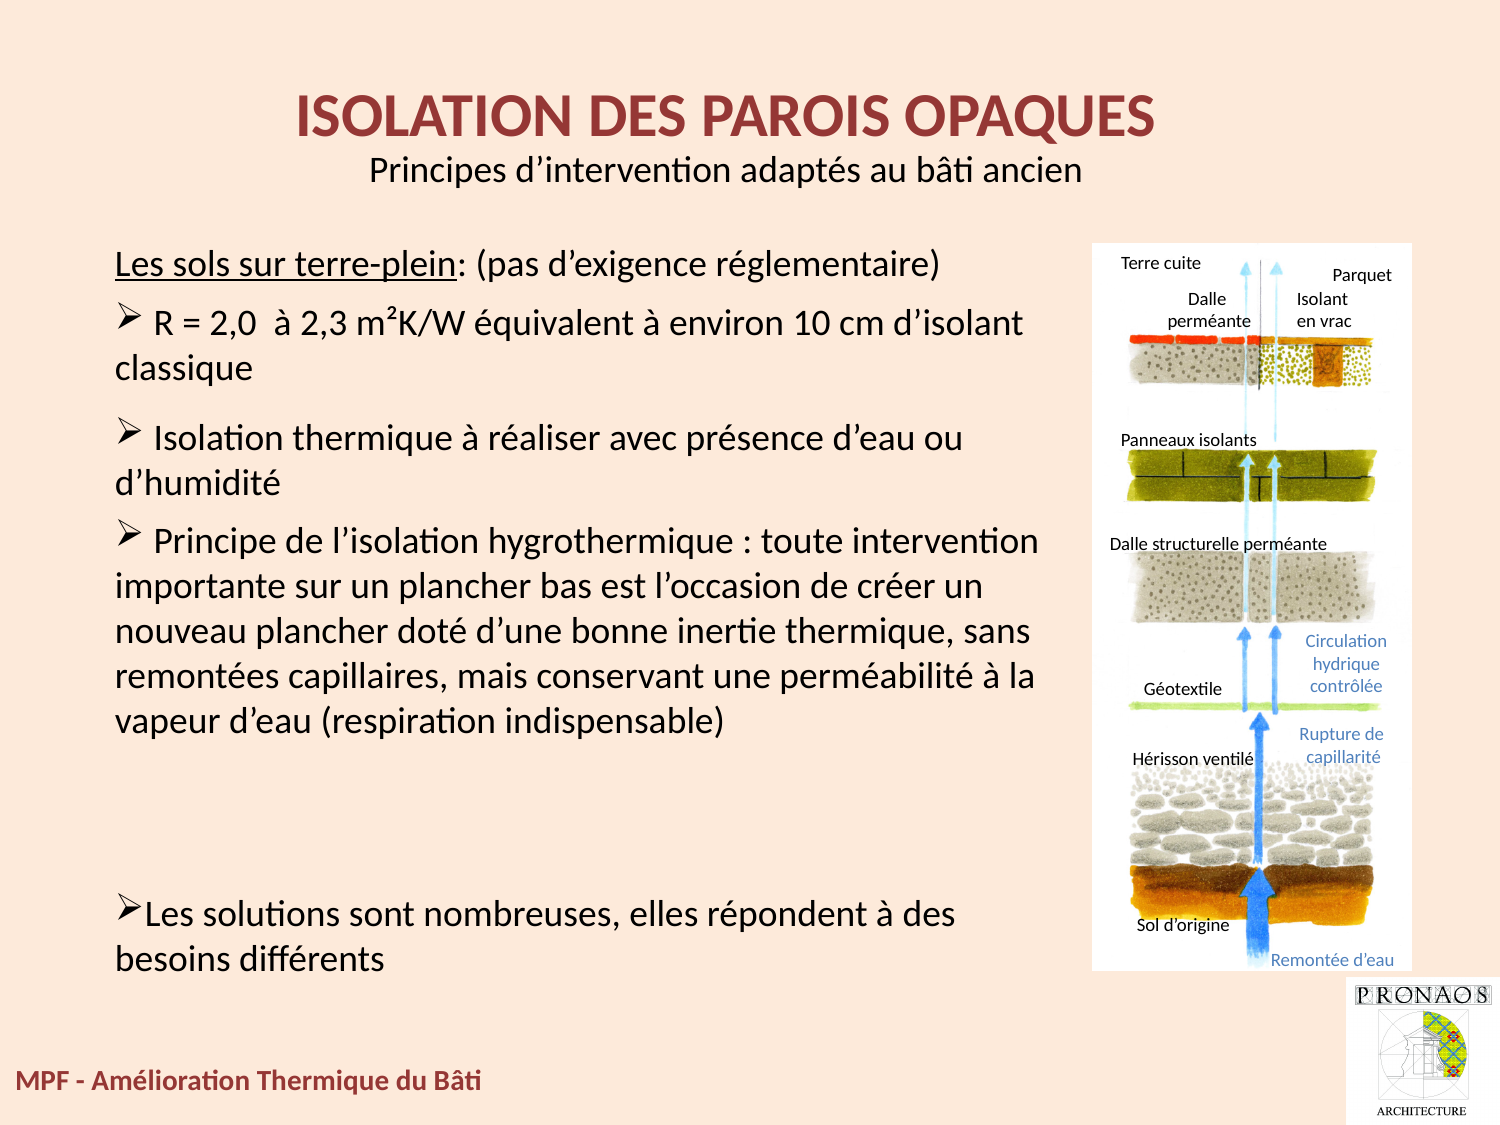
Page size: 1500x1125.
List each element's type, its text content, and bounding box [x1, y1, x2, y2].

text_box ISOLATION DES PAROIS OPAQUES [230, 66, 1223, 157]
picture [1092, 243, 1412, 971]
text_box R = 2,0 à 2,3 m²K/W équivalent à environ 10 cm d’isolant classique Isolation thermique à réaliser avec présence d’eau ou d’humidité Principe de l’isolation hygrothermique : toute intervention importante sur un plancher bas est l’occasion de créer un nouveau plancher doté d’une bonne inertie thermique, sans remontées capillaires, mais conservant une perméabilité à la vapeur d’eau (respiration indispensable) [100, 292, 1058, 793]
picture [1345, 977, 1500, 1125]
text_box MPF - Amélioration Thermique du Bâti [0, 1068, 502, 1125]
text_box Principes d’intervention adaptés au bâti ancien [265, 137, 1187, 197]
text_box Les sols sur terre-plein: (pas d’exigence réglementaire) [100, 231, 1329, 292]
text_box Les solutions sont nombreuses, elles répondent à des besoins différents [100, 881, 1093, 987]
